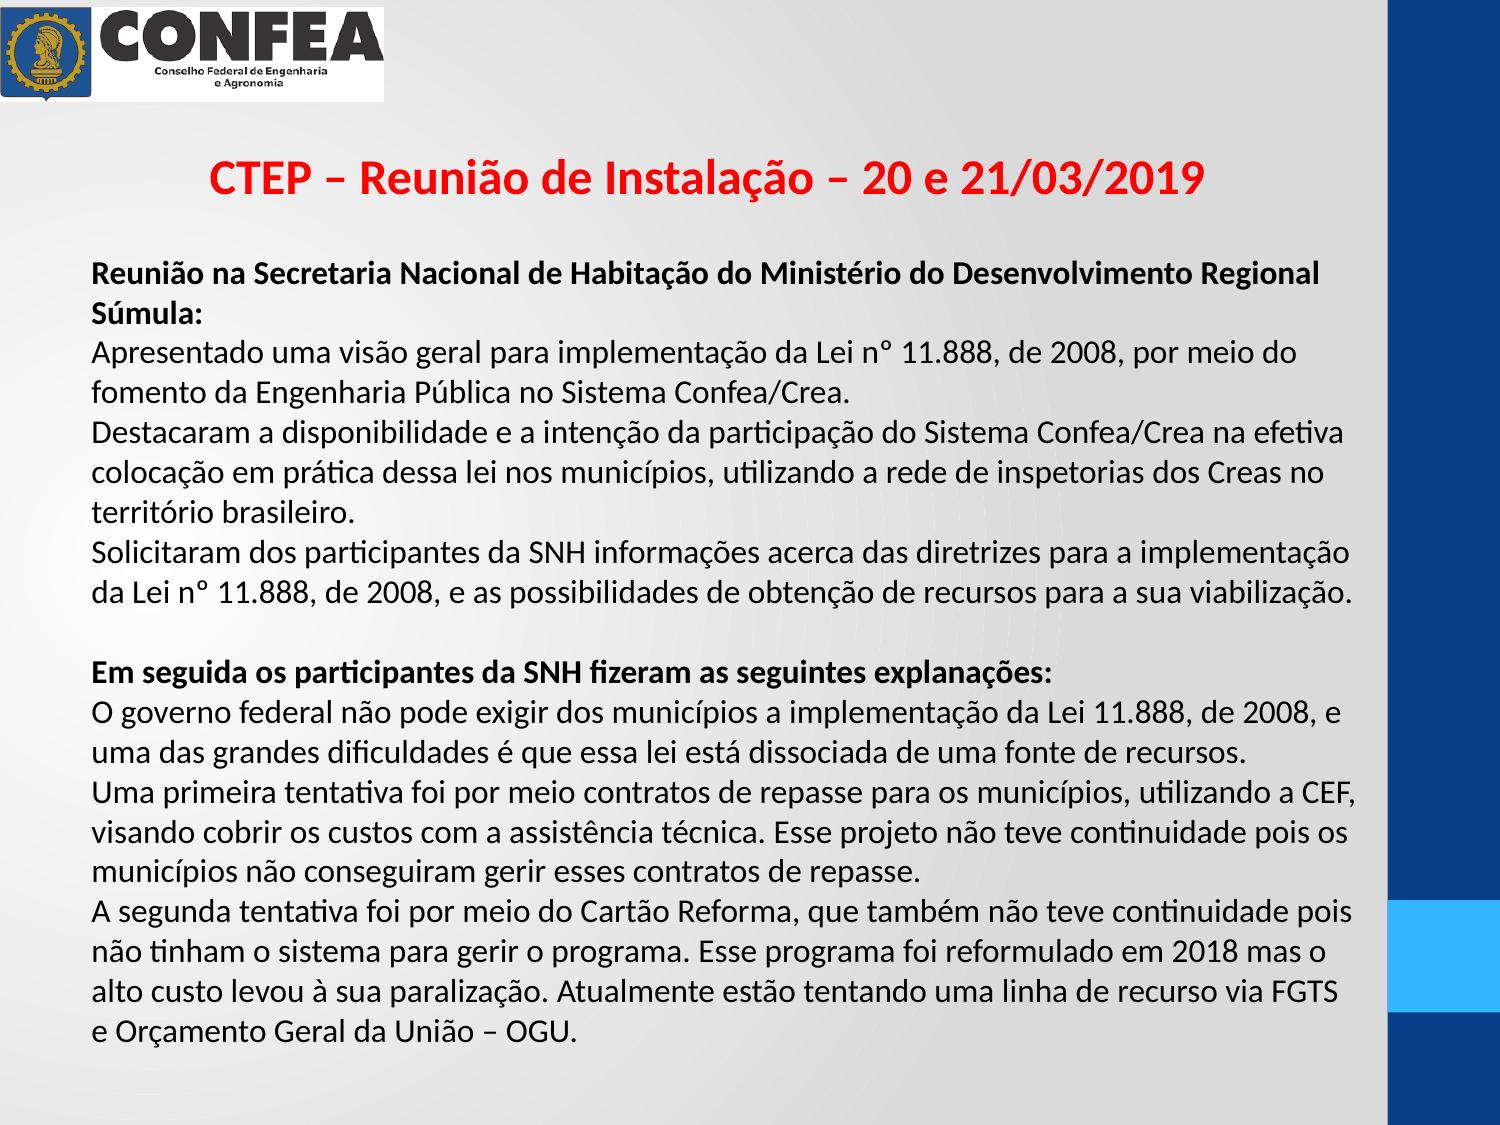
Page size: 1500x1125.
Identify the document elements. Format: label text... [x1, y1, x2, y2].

text_box CTEP – Reunião de Instalação – 20 e 21/03/2019 [194, 137, 1235, 212]
text_box Reunião na Secretaria Nacional de Habitação do Ministério do Desenvolvimento Regional Súmula: Apresentado uma visão geral para implementação da Lei nº 11.888, de 2008, por meio do fomento da Engenharia Pública no Sistema Confea/Crea. Destacaram a disponibilidade e a intenção da participação do Sistema Confea/Crea na efetiva colocação em prática dessa lei nos municípios, utilizando a rede de inspetorias dos Creas no território brasileiro. Solicitaram dos participantes da SNH informações acerca das diretrizes para a implementação da Lei nº 11.888, de 2008, e as possibilidades de obtenção de recursos para a sua viabilização. Em seguida os participantes da SNH fizeram as seguintes explanações: O governo federal não pode exigir dos municípios a implementação da Lei 11.888, de 2008, e uma das grandes dificuldades é que essa lei está dissociada de uma fonte de recursos. Uma primeira tentativa foi por meio contratos de repasse para os municípios, utilizando a CEF, visando cobrir os custos com a assistência técnica. Esse projeto não teve continuidade pois os municípios não conseguiram gerir esses contratos de repasse. A segunda tentativa foi por meio do Cartão Reforma, que também não teve continuidade pois não tinham o sistema para gerir o programa. Esse programa foi reformulado em 2018 mas o alto custo levou à sua paralização. Atualmente estão tentando uma linha de recurso via FGTS e Orçamento Geral da União – OGU. [76, 243, 1376, 1057]
picture [0, 6, 385, 103]
